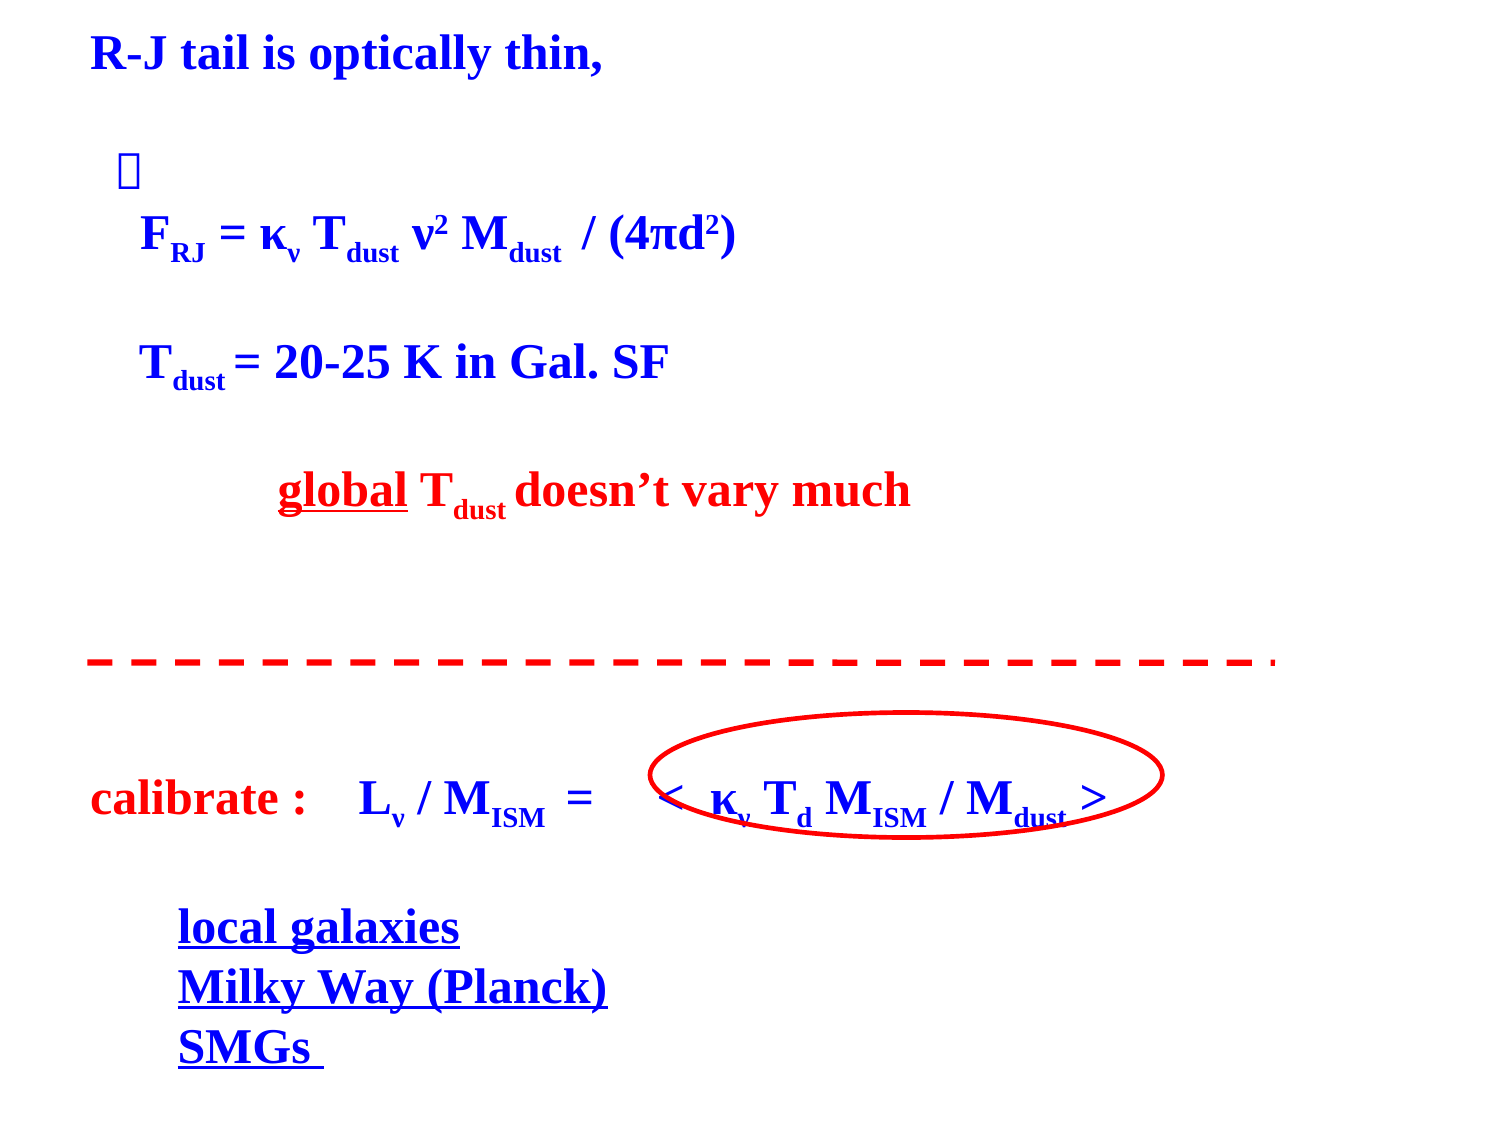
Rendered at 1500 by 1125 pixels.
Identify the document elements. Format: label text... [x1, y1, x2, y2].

text_box [649, 712, 1163, 838]
title R-J tail is optically thin,  FRJ = κν Tdust ν2 Mdust / (4πd2) Tdust = 20-25 K in Gal. SF global Tdust doesn’t vary much calibrate : Lν / MISM = < κν Td MISM / Mdust > local galaxies Milky Way (Planck) SMGs [74, 12, 1500, 201]
